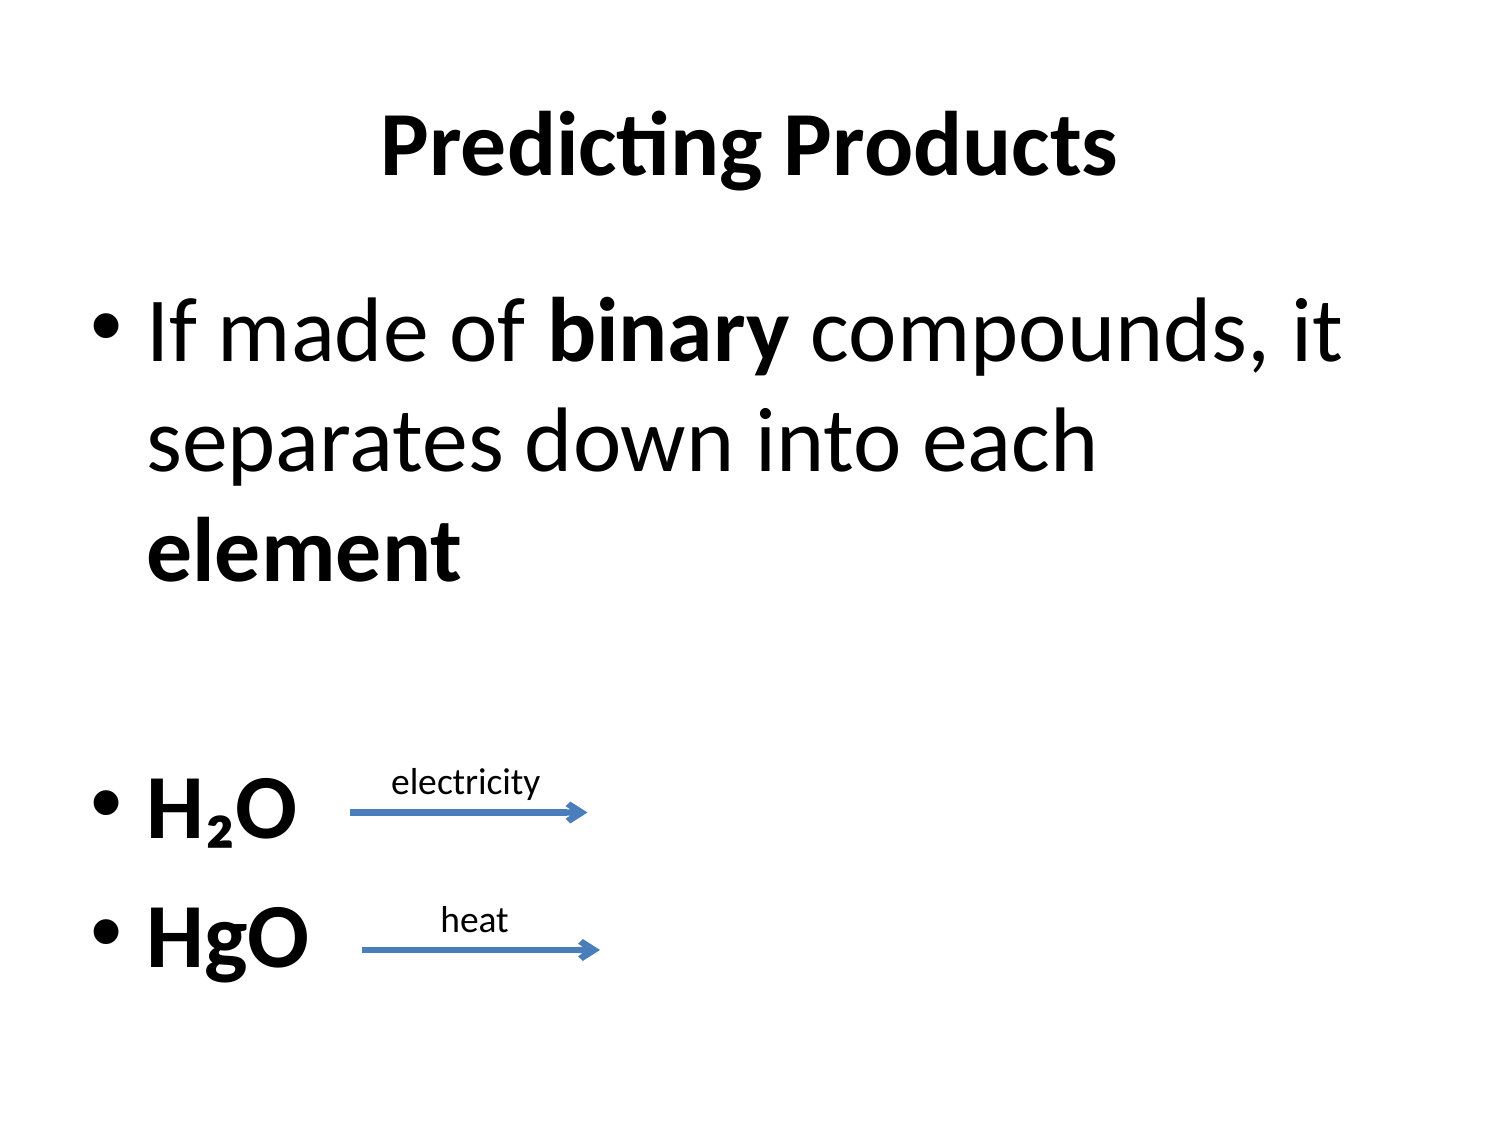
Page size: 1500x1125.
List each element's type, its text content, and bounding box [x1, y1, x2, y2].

list If made of binary compounds, it separates down into each element H₂O HgO [75, 262, 1425, 1005]
title Predicting Products [75, 45, 1425, 233]
text_box electricity [376, 749, 556, 810]
text_box heat [425, 887, 524, 948]
